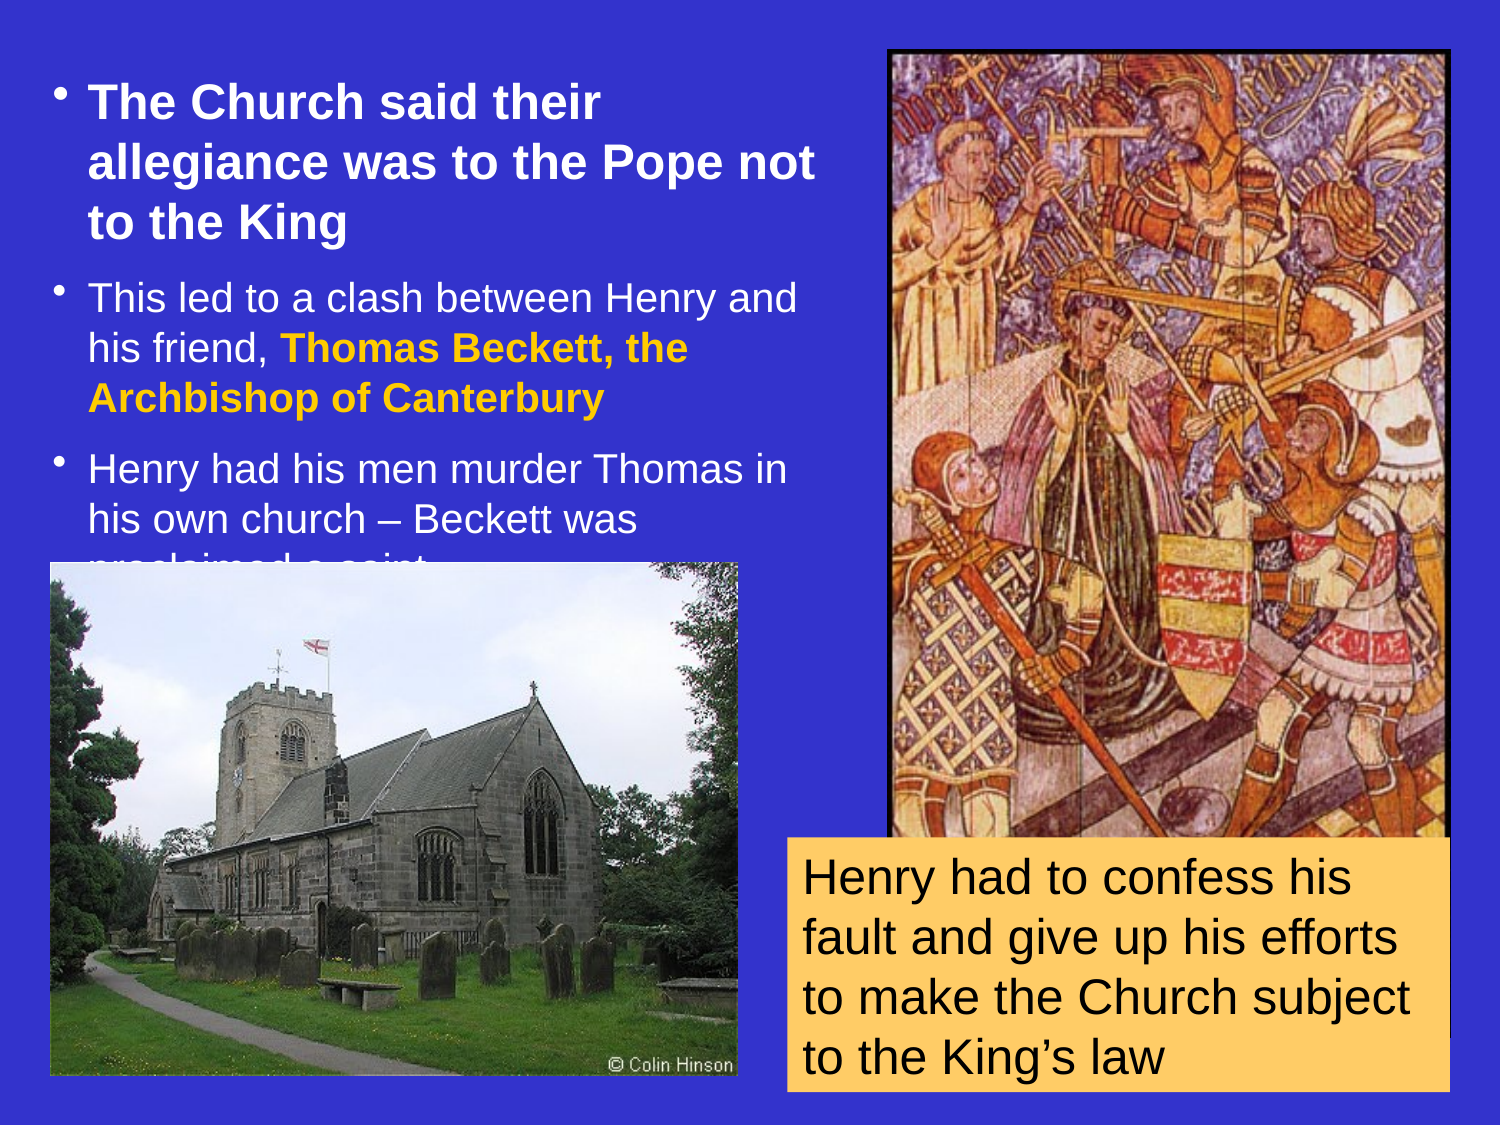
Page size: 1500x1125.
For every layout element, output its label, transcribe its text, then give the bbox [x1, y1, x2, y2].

text_box Henry had to confess his fault and give up his efforts to make the Church subject to the King’s law [787, 837, 1450, 1093]
text_box The Church said their allegiance was to the Pope not to the King This led to a clash between Henry and his friend, Thomas Beckett, the Archbishop of Canterbury Henry had his men murder Thomas in his own church – Beckett was proclaimed a saint [37, 62, 863, 224]
text_box The Church said their allegiance was to the Pope not to the King This led to a clash between Henry and his friend, Thomas Beckett, the Archbishop of Canterbury Henry had his men murder Thomas in his own church – Beckett was proclaimed a saint [37, 225, 863, 599]
picture [49, 562, 738, 1076]
picture [887, 49, 1452, 1038]
